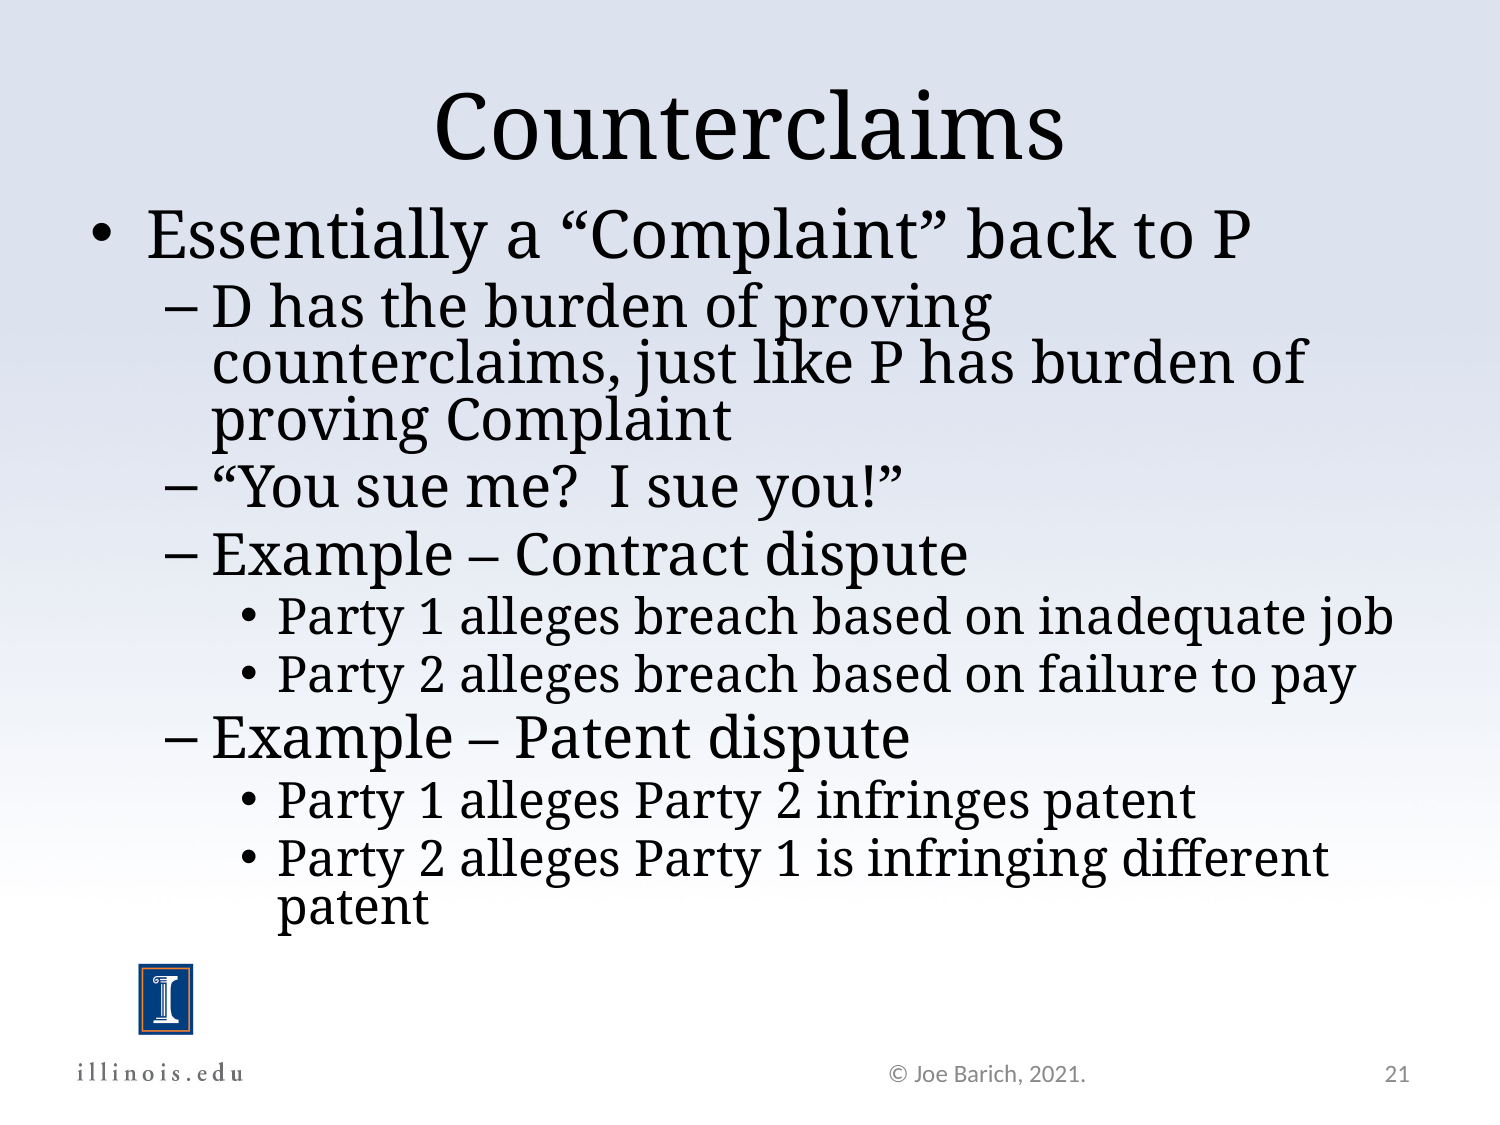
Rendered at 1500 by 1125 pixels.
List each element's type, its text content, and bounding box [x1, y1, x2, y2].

slide_number 21 [1250, 1042, 1425, 1103]
footer © Joe Barich, 2021. [750, 1042, 1225, 1103]
title Counterclaims [74, 44, 1426, 199]
picture [0, 0, 1500, 1125]
list Essentially a “Complaint” back to P D has the burden of proving counterclaims, just like P has burden of proving Complaint “You sue me? I sue you!” Example – Contract dispute Party 1 alleges breach based on inadequate job Party 2 alleges breach based on failure to pay Example – Patent dispute Party 1 alleges Party 2 infringes patent Party 2 alleges Party 1 is infringing different patent [74, 199, 1426, 888]
